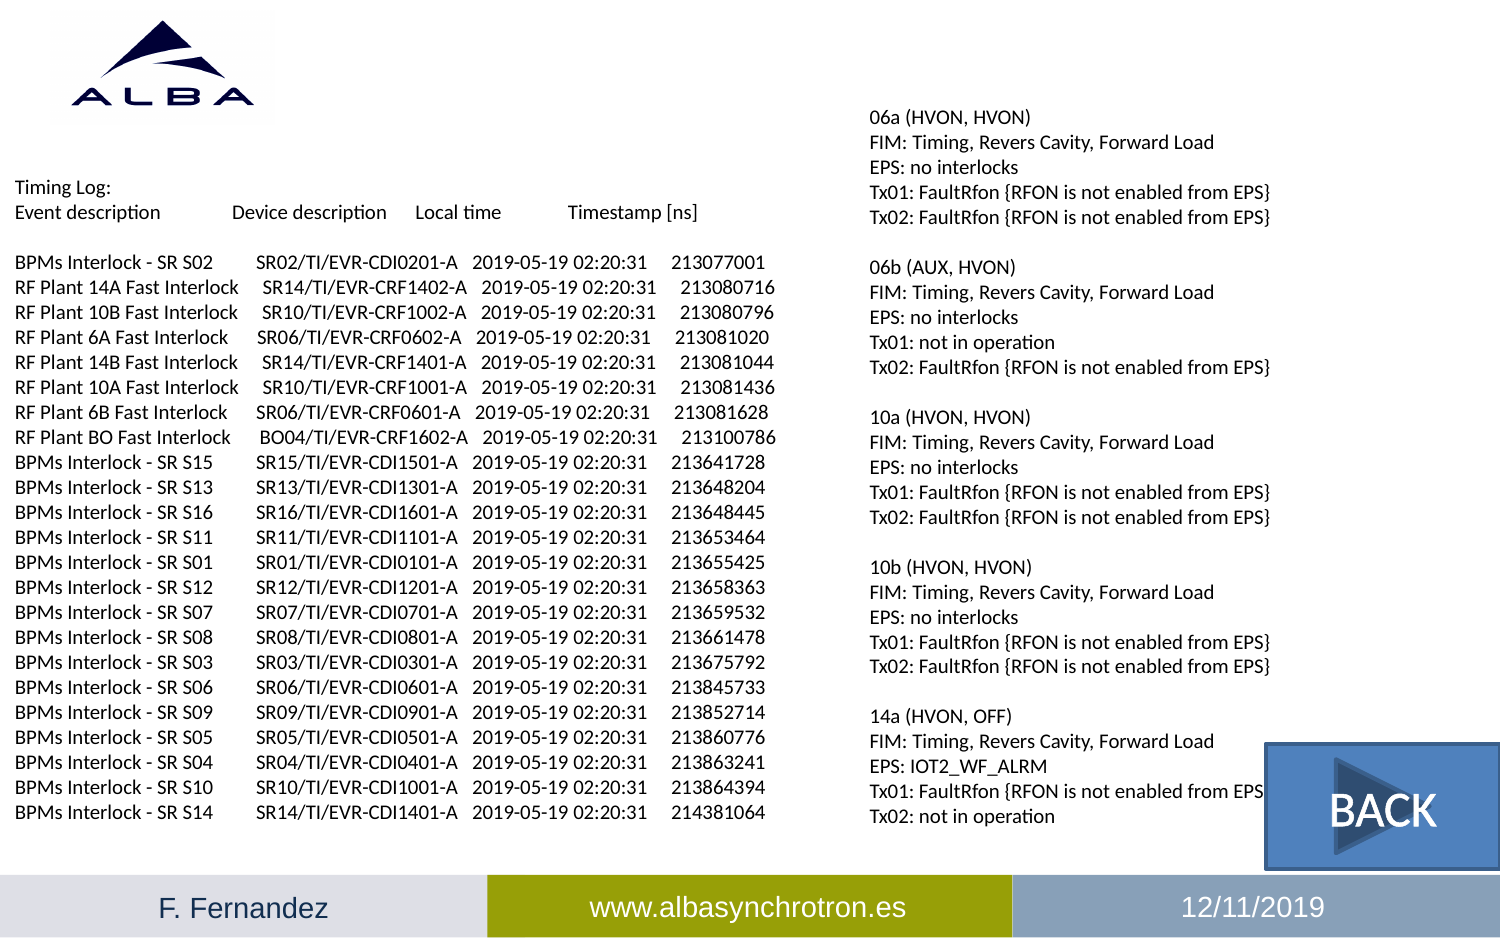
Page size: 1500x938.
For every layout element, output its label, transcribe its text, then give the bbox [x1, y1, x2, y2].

text_box 06a (HVON, HVON) FIM: Timing, Revers Cavity, Forward Load EPS: no interlocks Tx01: FaultRfon {RFON is not enabled from EPS} Tx02: FaultRfon {RFON is not enabled from EPS} 06b (AUX, HVON) FIM: Timing, Revers Cavity, Forward Load EPS: no interlocks Tx01: not in operation Tx02: FaultRfon {RFON is not enabled from EPS} 10a (HVON, HVON) FIM: Timing, Revers Cavity, Forward Load EPS: no interlocks Tx01: FaultRfon {RFON is not enabled from EPS} Tx02: FaultRfon {RFON is not enabled from EPS} 10b (HVON, HVON) FIM: Timing, Revers Cavity, Forward Load EPS: no interlocks Tx01: FaultRfon {RFON is not enabled from EPS} Tx02: FaultRfon {RFON is not enabled from EPS} 14a (HVON, OFF) FIM: Timing, Revers Cavity, Forward Load EPS: IOT2_WF_ALRM Tx01: FaultRfon {RFON is not enabled from EPS} Tx02: not in operation [854, 96, 1468, 836]
text_box Timing Log: Event description Device description Local time Timestamp [ns] BPMs Interlock - SR S02 SR02/TI/EVR-CDI0201-A 2019-05-19 02:20:31 213077001 RF Plant 14A Fast Interlock SR14/TI/EVR-CRF1402-A 2019-05-19 02:20:31 213080716 RF Plant 10B Fast Interlock SR10/TI/EVR-CRF1002-A 2019-05-19 02:20:31 213080796 RF Plant 6A Fast Interlock SR06/TI/EVR-CRF0602-A 2019-05-19 02:20:31 213081020 RF Plant 14B Fast Interlock SR14/TI/EVR-CRF1401-A 2019-05-19 02:20:31 213081044 RF Plant 10A Fast Interlock SR10/TI/EVR-CRF1001-A 2019-05-19 02:20:31 213081436 RF Plant 6B Fast Interlock SR06/TI/EVR-CRF0601-A 2019-05-19 02:20:31 213081628 RF Plant BO Fast Interlock BO04/TI/EVR-CRF1602-A 2019-05-19 02:20:31 213100786 BPMs Interlock - SR S15 SR15/TI/EVR-CDI1501-A 2019-05-19 02:20:31 213641728 BPMs Interlock - SR S13 SR13/TI/EVR-CDI1301-A 2019-05-19 02:20:31 213648204 BPMs Interlock - SR S16 SR16/TI/EVR-CDI1601-A 2019-05-19 02:20:31 213648445 BPMs Interlock - SR S11 SR11/TI/EVR-CDI1101-A 2019-05-19 02:20:31 213653464 BPMs Interlock - SR S01 SR01/TI/EVR-CDI0101-A 2019-05-19 02:20:31 213655425 BPMs Interlock - SR S12 SR12/TI/EVR-CDI1201-A 2019-05-19 02:20:31 213658363 BPMs Interlock - SR S07 SR07/TI/EVR-CDI0701-A 2019-05-19 02:20:31 213659532 BPMs Interlock - SR S08 SR08/TI/EVR-CDI0801-A 2019-05-19 02:20:31 213661478 BPMs Interlock - SR S03 SR03/TI/EVR-CDI0301-A 2019-05-19 02:20:31 213675792 BPMs Interlock - SR S06 SR06/TI/EVR-CDI0601-A 2019-05-19 02:20:31 213845733 BPMs Interlock - SR S09 SR09/TI/EVR-CDI0901-A 2019-05-19 02:20:31 213852714 BPMs Interlock - SR S05 SR05/TI/EVR-CDI0501-A 2019-05-19 02:20:31 213860776 BPMs Interlock - SR S04 SR04/TI/EVR-CDI0401-A 2019-05-19 02:20:31 213863241 BPMs Interlock - SR S10 SR10/TI/EVR-CDI1001-A 2019-05-19 02:20:31 213864394 BPMs Interlock - SR S14 SR14/TI/EVR-CDI1401-A 2019-05-19 02:20:31 214381064 [0, 116, 1213, 881]
text_box BACK [1264, 742, 1500, 871]
picture [50, 10, 275, 116]
